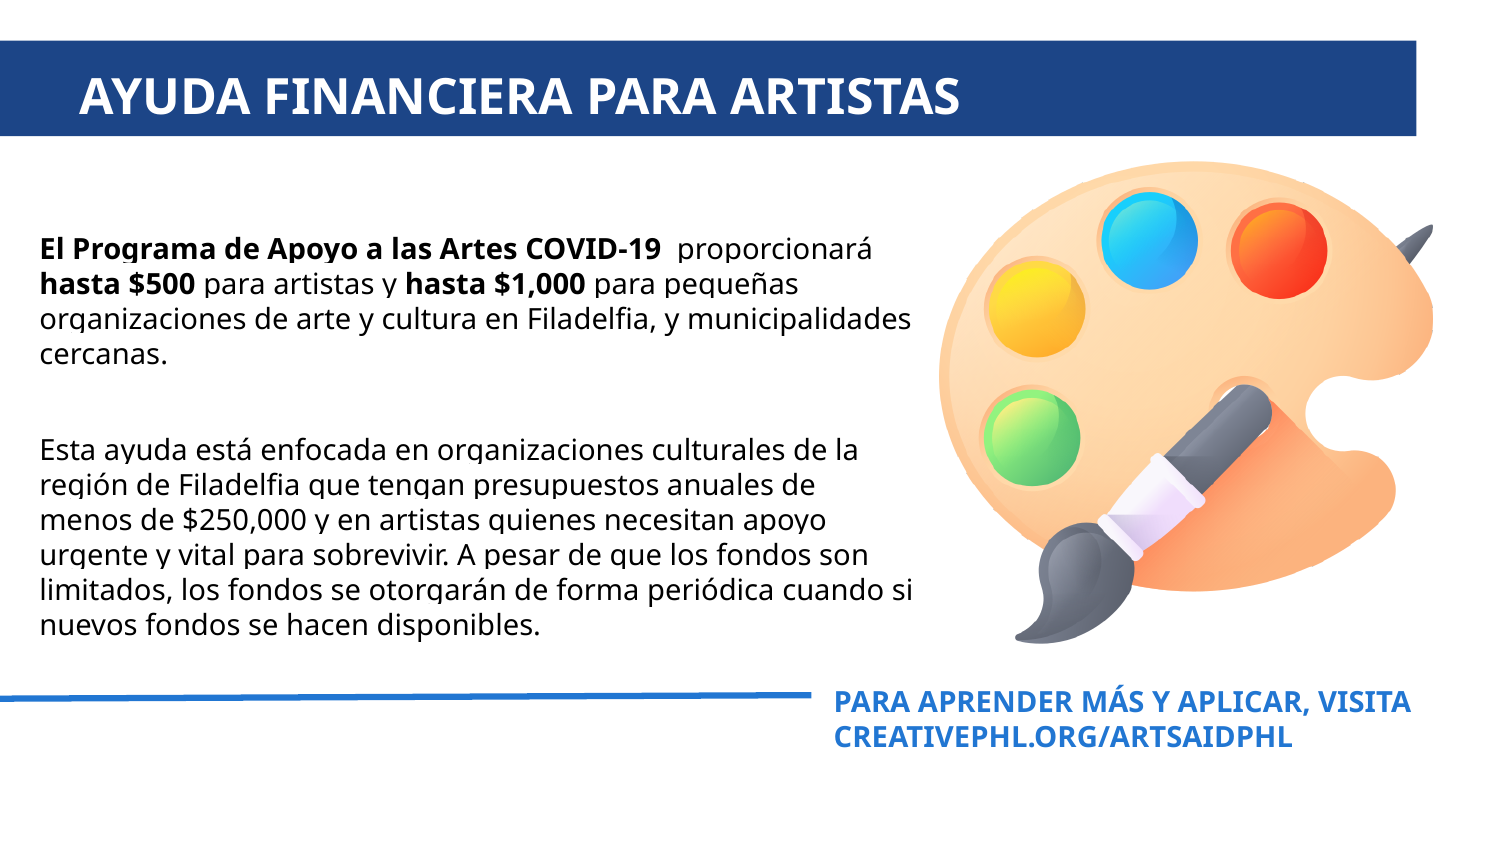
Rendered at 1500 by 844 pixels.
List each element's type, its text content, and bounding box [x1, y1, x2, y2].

text_box [0, 40, 1417, 137]
text_box AYUDA FINANCIERA PARA ARTISTAS [64, 49, 1222, 108]
text_box PARA APRENDER MÁS Y APLICAR, VISITA CREATIVEPHL.ORG/ARTSAIDPHL [818, 667, 1500, 774]
text_box El Programa de Apoyo a las Artes COVID-19 proporcionará hasta $500 para artistas y hasta $1,000 para pequeñas organizaciones de arte y cultura en Filadelfia, y municipalidades cercanas. Esta ayuda está enfocada en organizaciones culturales de la región de Filadelfia que tengan presupuestos anuales de menos de $250,000 y en artistas quienes necesitan apoyo urgente y vital para sobrevivir. A pesar de que los fondos son limitados, los fondos se otorgarán de forma periódica cuando si nuevos fondos se hacen disponibles. [24, 215, 930, 708]
picture [939, 155, 1433, 649]
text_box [0, 694, 812, 699]
